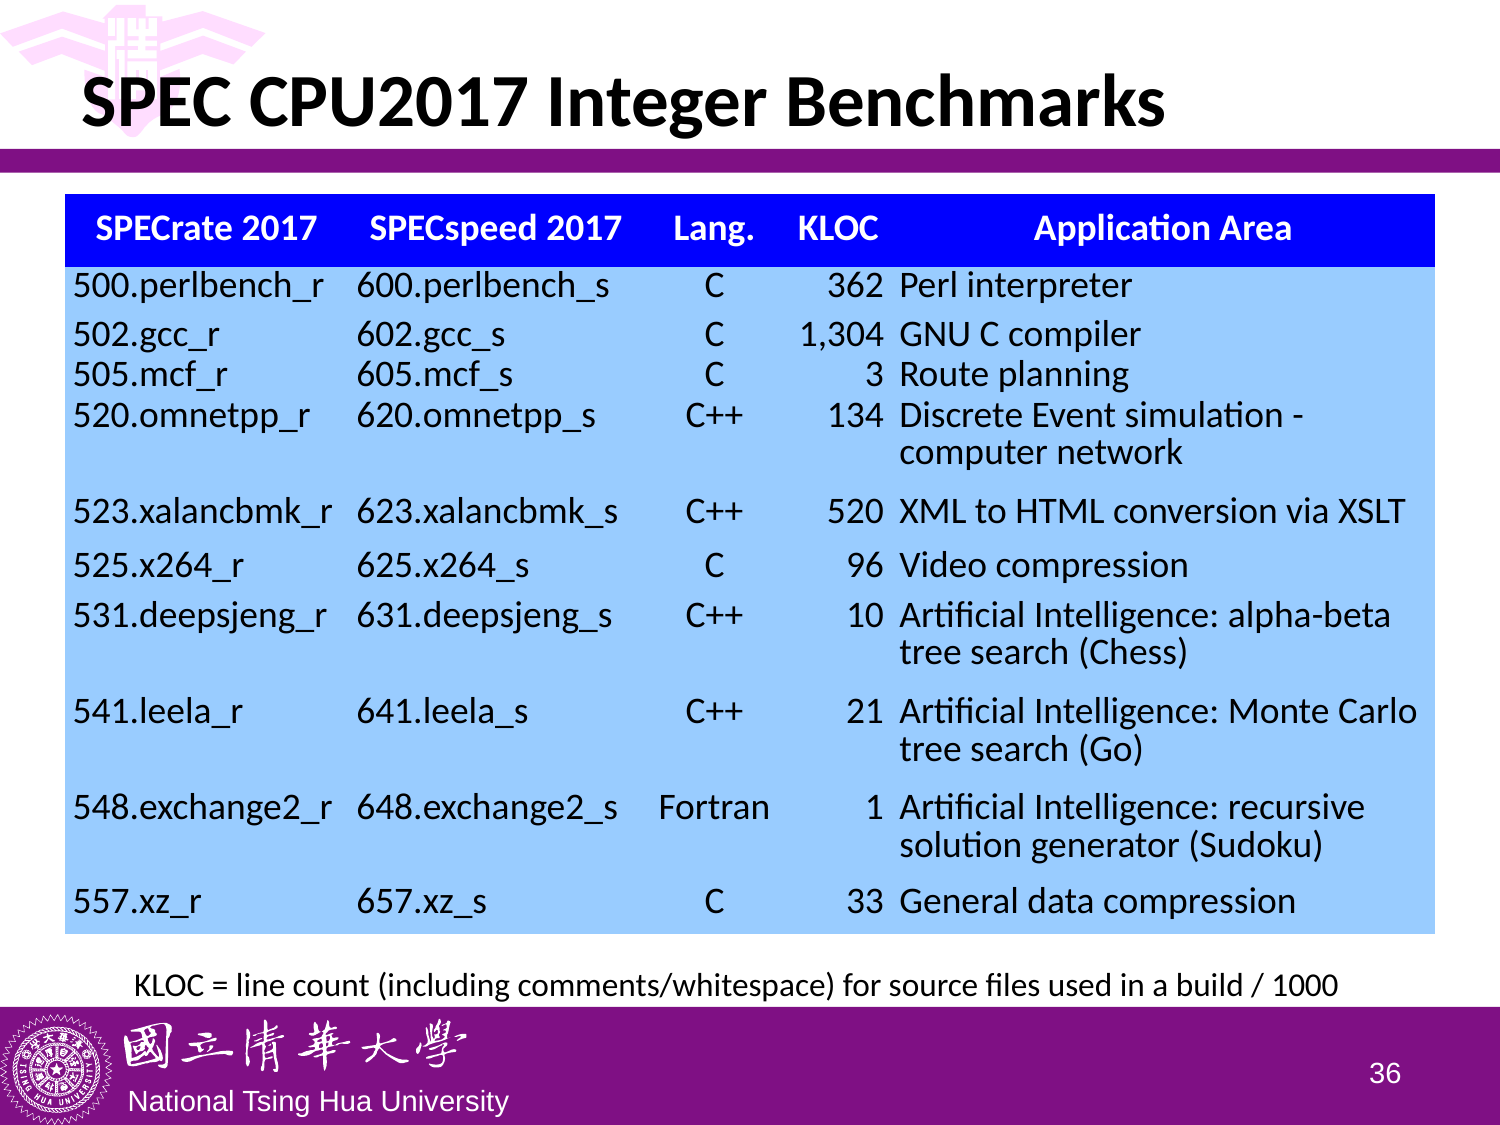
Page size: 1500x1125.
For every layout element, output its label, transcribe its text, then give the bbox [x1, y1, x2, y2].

table_cell XML to HTML conversion via XSLT [892, 494, 1435, 548]
table_cell 500.perlbench_r [65, 267, 348, 317]
table_cell Artificial Intelligence: Monte Carlo tree search (Go) [892, 694, 1435, 790]
table_cell 502.gcc_r [65, 317, 348, 357]
table_cell 641.leela_s [348, 694, 644, 790]
table_header SPECspeed 2017 [348, 194, 644, 267]
table_cell 631.deepsjeng_s [348, 598, 644, 694]
slide_number 35 [1104, 1021, 1417, 1097]
table_cell Route planning [892, 357, 1435, 398]
table_cell 525.x264_r [65, 548, 348, 598]
table_cell 10 [785, 598, 892, 694]
table_cell 520 [785, 494, 892, 548]
table_cell 505.mcf_r [65, 357, 348, 398]
table_cell General data compression [892, 884, 1435, 934]
table_cell Fortran [644, 790, 785, 884]
text_box KLOC = line count (including comments/whitespace) for source files used in a build / 1000 [119, 955, 1356, 1011]
table_cell 602.gcc_s [348, 317, 644, 357]
table_cell GNU C compiler [892, 317, 1435, 357]
table_cell C [644, 267, 785, 317]
title SPEC CPU2017 Integer Benchmarks [66, 37, 1436, 149]
table_header Application Area [892, 194, 1435, 267]
table_header SPECrate 2017 [65, 194, 348, 267]
table_cell 520.omnetpp_r [65, 398, 348, 494]
table_cell C++ [644, 598, 785, 694]
table_header Lang. [644, 194, 785, 267]
table_cell 605.mcf_s [348, 357, 644, 398]
table_cell 541.leela_r [65, 694, 348, 790]
table_cell 657.xz_s [348, 884, 644, 934]
table_cell 3 [785, 357, 892, 398]
table_cell 620.omnetpp_s [348, 398, 644, 494]
table_cell C++ [644, 398, 785, 494]
table_cell 523.xalancbmk_r [65, 494, 348, 548]
table_cell C++ [644, 694, 785, 790]
table_cell Perl interpreter [892, 267, 1435, 317]
table_cell 1,304 [785, 317, 892, 357]
table_cell C++ [644, 494, 785, 548]
table_cell 21 [785, 694, 892, 790]
table_cell 623.xalancbmk_s [348, 494, 644, 548]
table_cell 625.x264_s [348, 548, 644, 598]
table_cell 134 [785, 398, 892, 494]
table_cell Artificial Intelligence: alpha-beta tree search (Chess) [892, 598, 1435, 694]
table_cell 557.xz_r [65, 884, 348, 934]
table_cell Video compression [892, 548, 1435, 598]
table_cell C [644, 548, 785, 598]
table_cell 648.exchange2_s [348, 790, 644, 884]
table_header KLOC [785, 194, 892, 267]
table_cell 548.exchange2_r [65, 790, 348, 884]
table_cell C [644, 357, 785, 398]
table_cell C [644, 884, 785, 934]
table_cell 1 [785, 790, 892, 884]
table_cell 96 [785, 548, 892, 598]
table_cell 600.perlbench_s [348, 267, 644, 317]
table_cell Artificial Intelligence: recursive solution generator (Sudoku) [892, 790, 1435, 884]
table_cell Discrete Event simulation - computer network [892, 398, 1435, 494]
table_cell 33 [785, 884, 892, 934]
table_cell C [644, 317, 785, 357]
table_cell 362 [785, 267, 892, 317]
table_cell 531.deepsjeng_r [65, 598, 348, 694]
